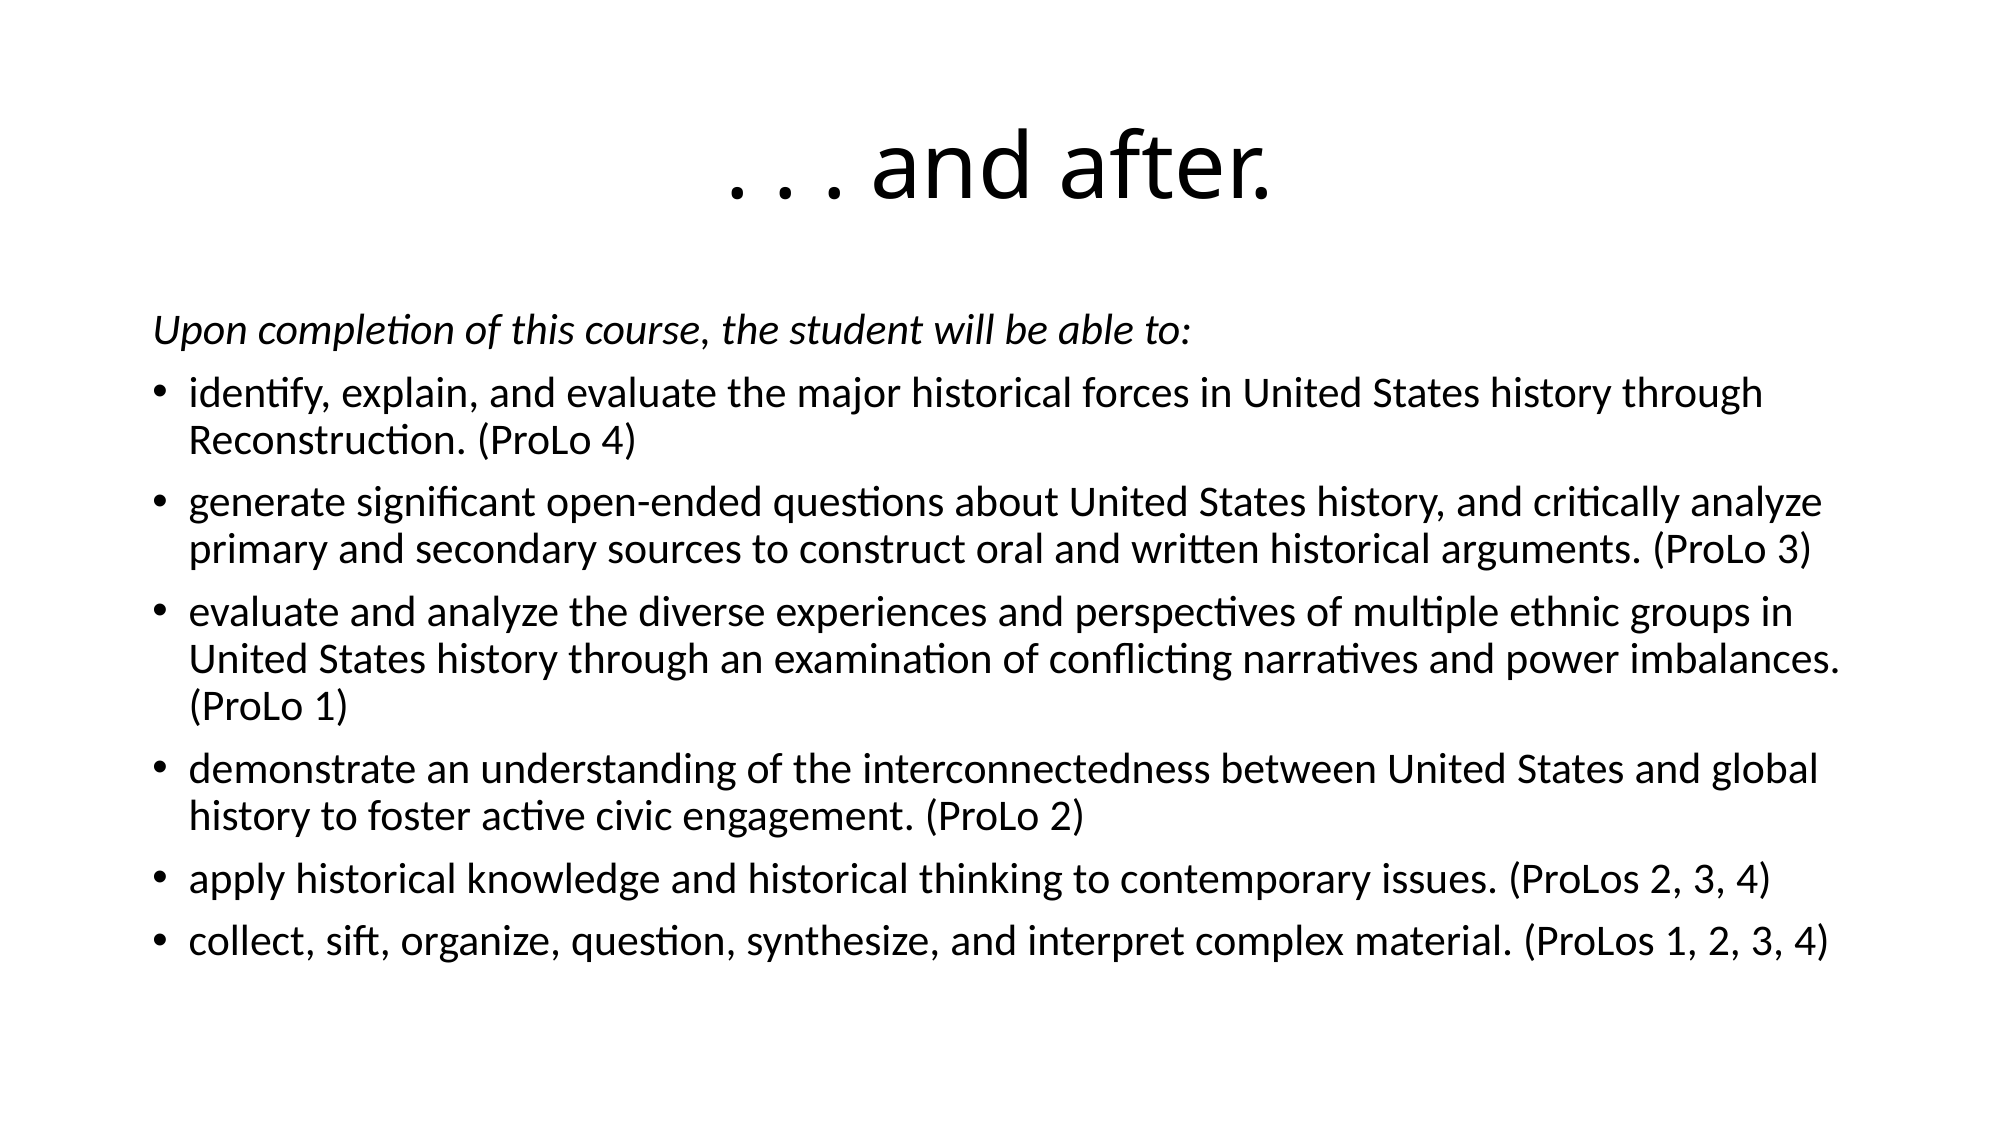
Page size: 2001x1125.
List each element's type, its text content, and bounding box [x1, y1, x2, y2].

title . . . and after. [137, 59, 1863, 278]
list Upon completion of this course, the student will be able to: identify, explain, and evaluate the major historical forces in United States history through Reconstruction. (ProLo 4) generate significant open-ended questions about United States history, and critically analyze primary and secondary sources to construct oral and written historical arguments. (ProLo 3) evaluate and analyze the diverse experiences and perspectives of multiple ethnic groups in United States history through an examination of conflicting narratives and power imbalances. (ProLo 1) demonstrate an understanding of the interconnectedness between United States and global history to foster active civic engagement. (ProLo 2) apply historical knowledge and historical thinking to contemporary issues. (ProLos 2, 3, 4) collect, sift, organize, question, synthesize, and interpret complex material. (ProLos 1, 2, 3, 4) [137, 299, 1863, 1014]
